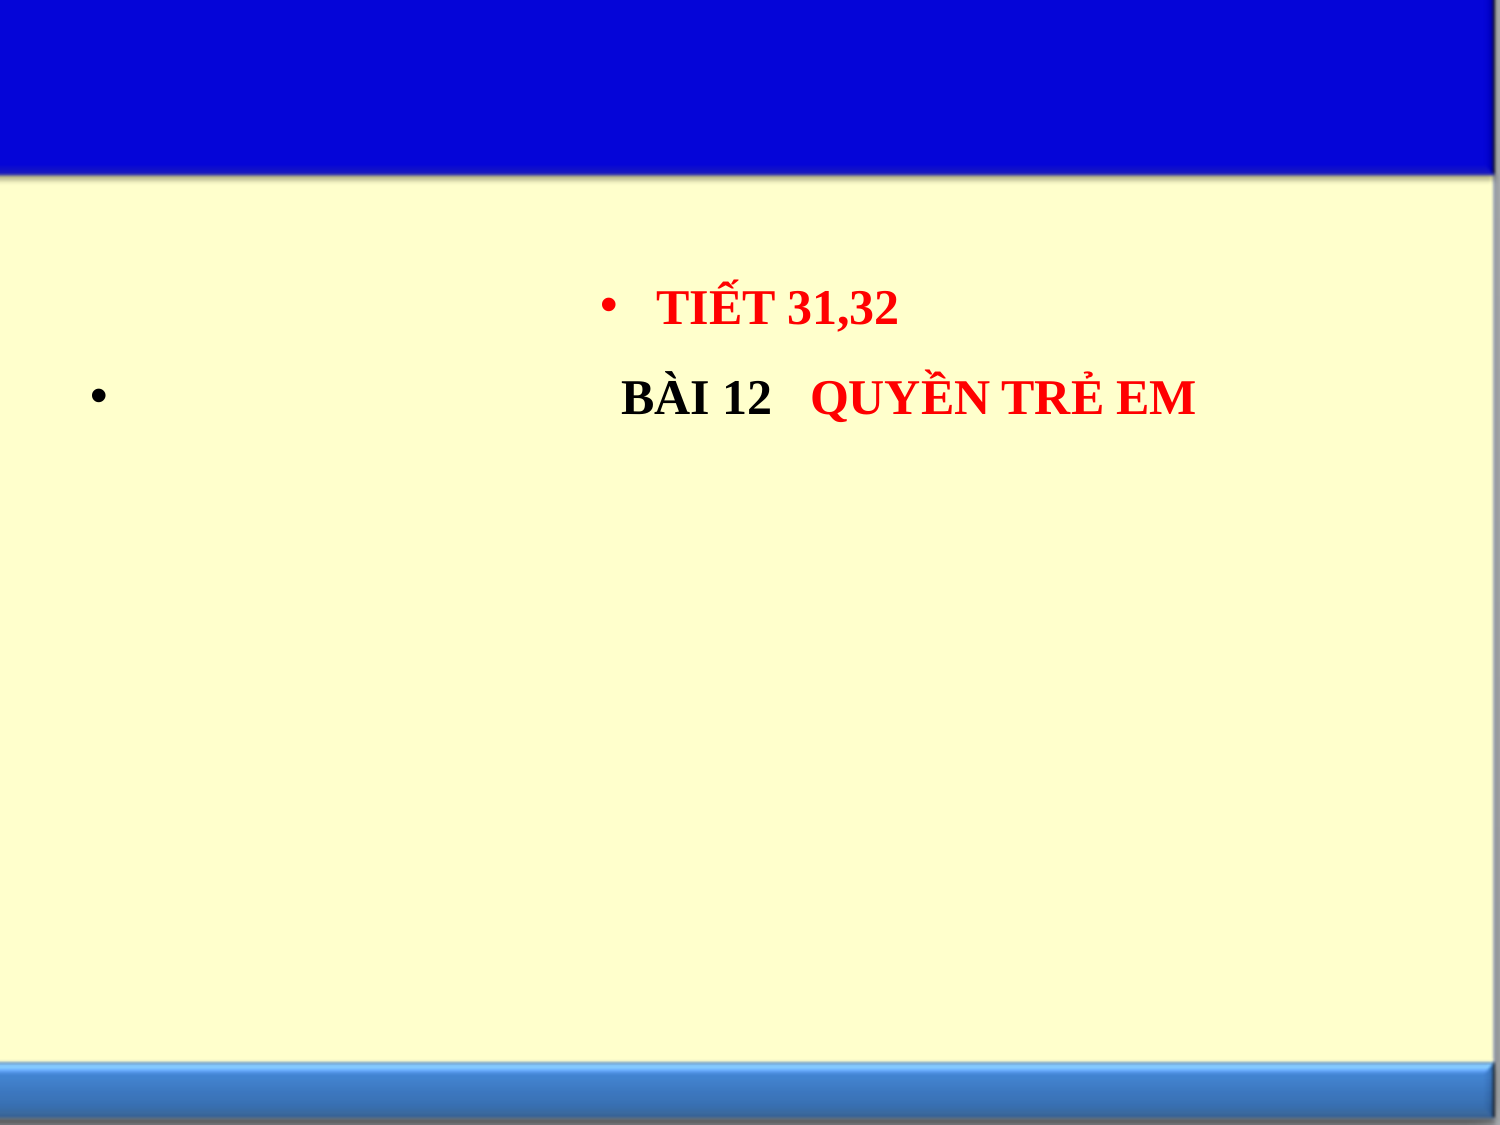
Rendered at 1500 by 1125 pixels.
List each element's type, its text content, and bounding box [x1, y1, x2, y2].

picture [0, 0, 1500, 1125]
list TIẾT 31,32 BÀI 12 QUYỀN TRẺ EM [75, 262, 1425, 1005]
